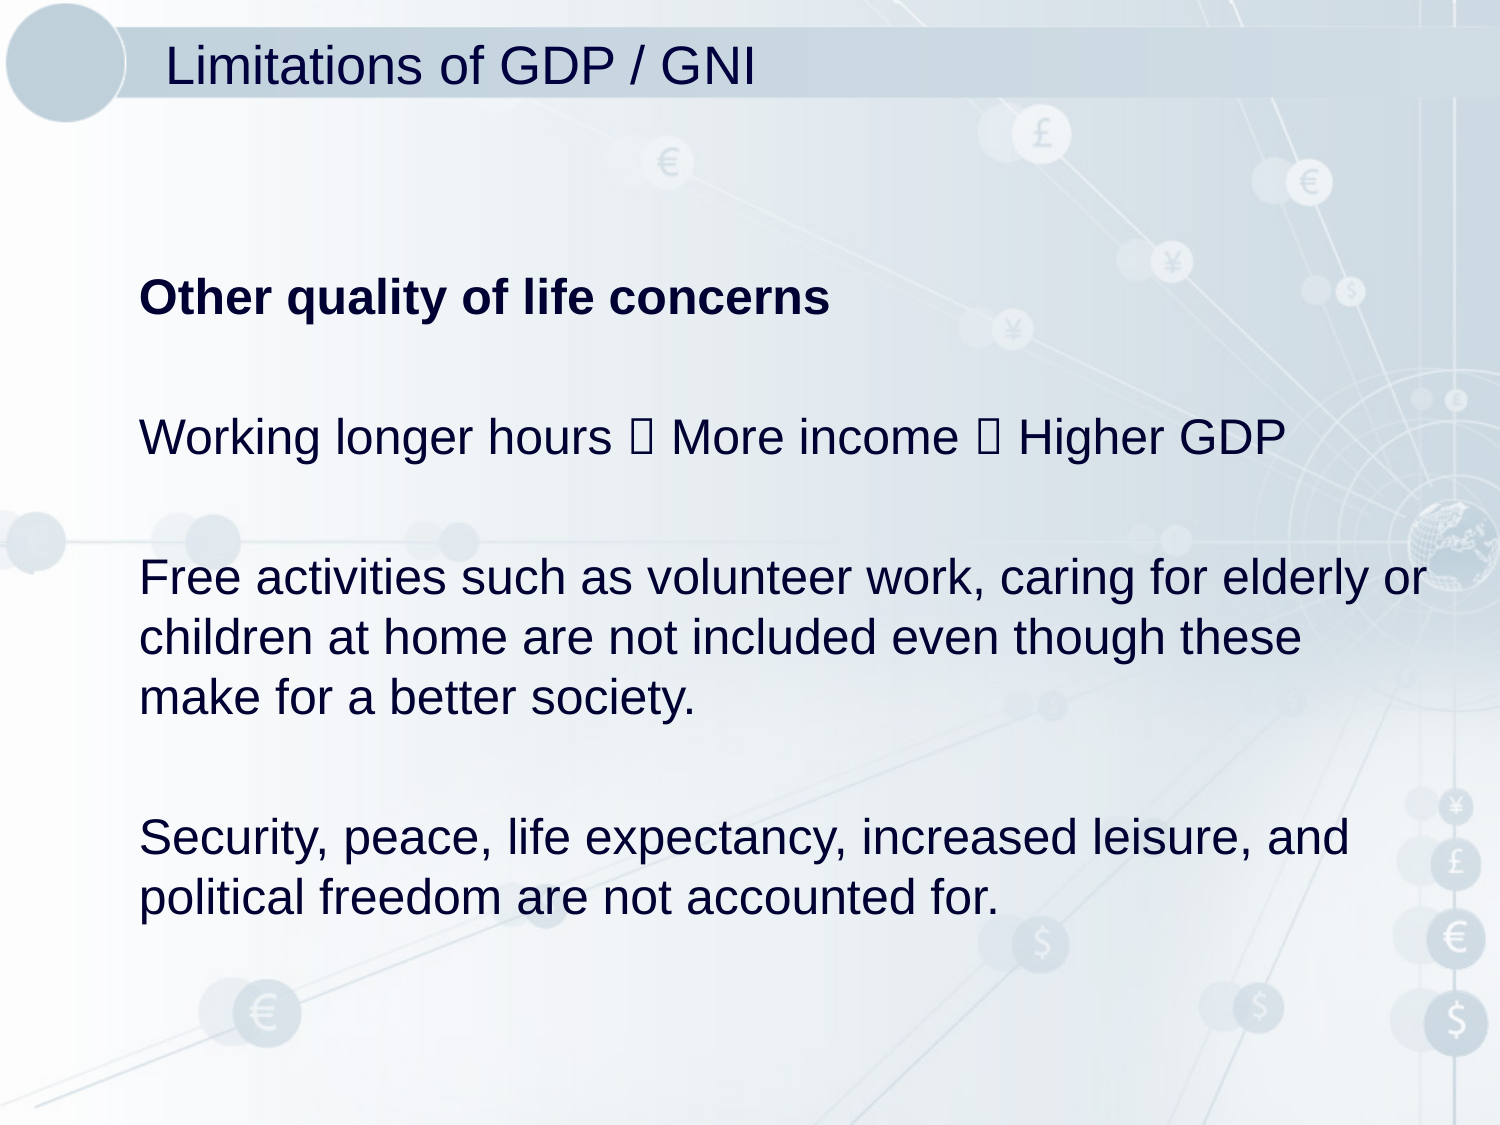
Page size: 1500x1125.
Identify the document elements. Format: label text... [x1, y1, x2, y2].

title Limitations of GDP / GNI [149, 24, 1500, 103]
list Other quality of life concerns Working longer hours  More income  Higher GDP Free activities such as volunteer work, caring for elderly or children at home are not included even though these make for a better society. Security, peace, life expectancy, increased leisure, and political freedom are not accounted for. [123, 256, 1449, 1000]
picture [0, 0, 1500, 1125]
